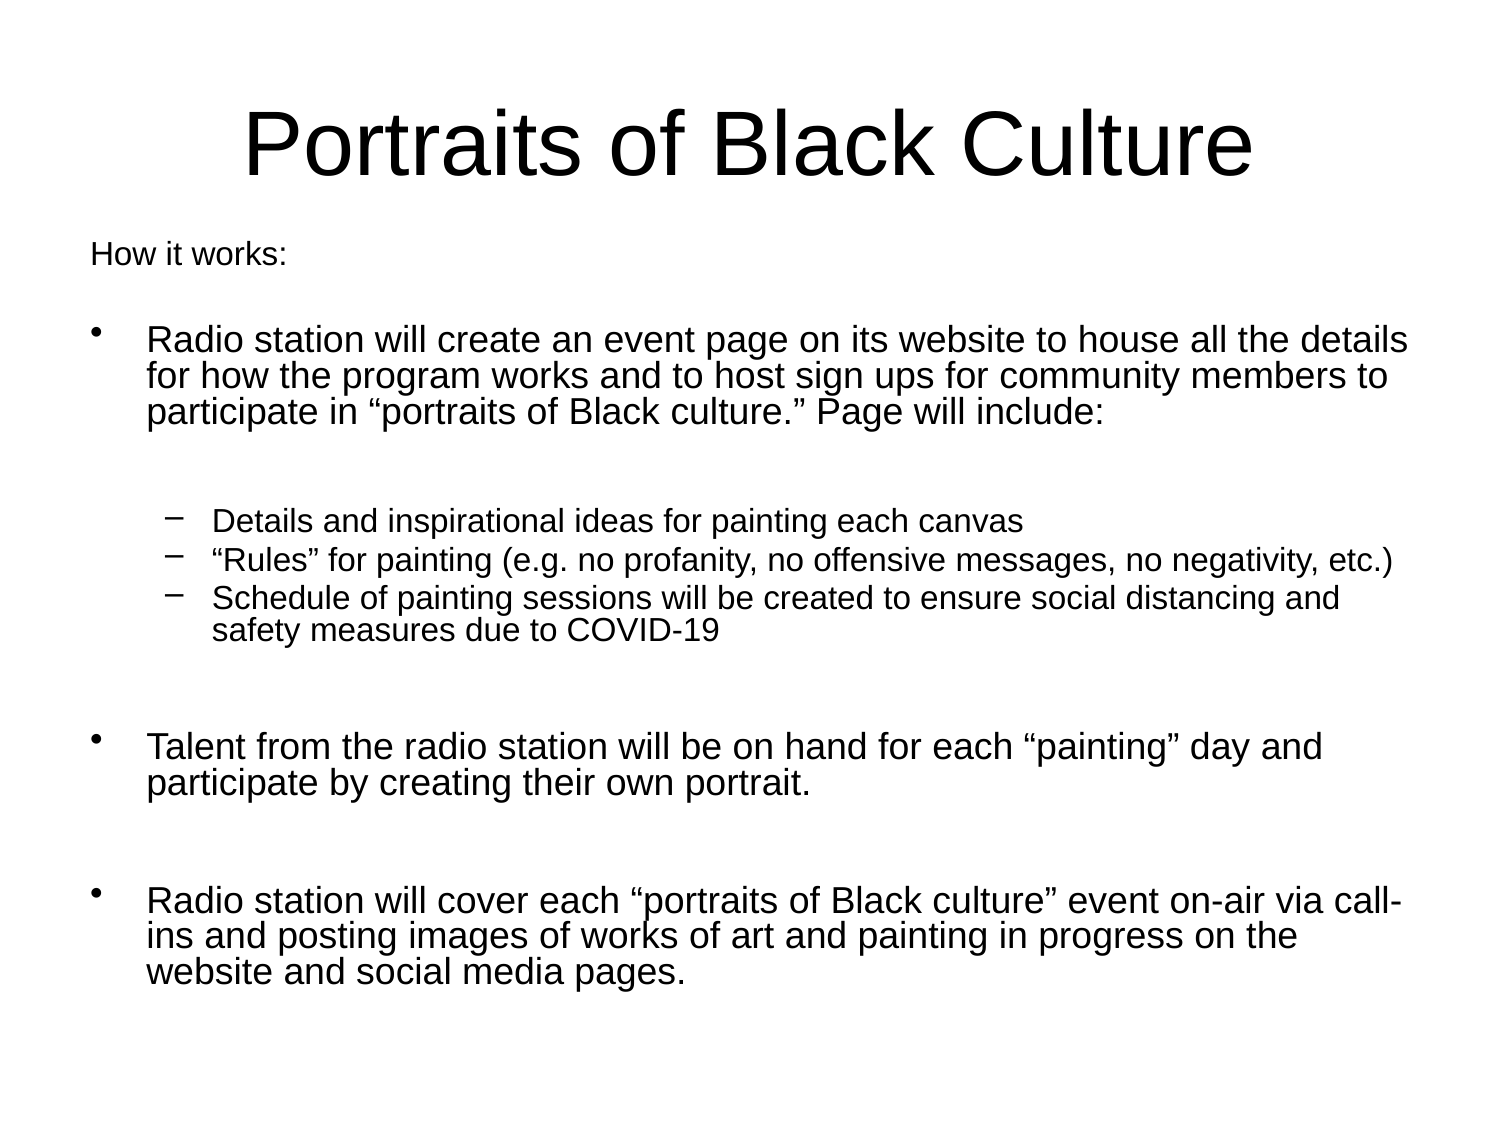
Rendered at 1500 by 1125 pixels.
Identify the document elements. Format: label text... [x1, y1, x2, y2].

title Portraits of Black Culture [74, 44, 1426, 224]
list How it works: Radio station will create an event page on its website to house all the details for how the program works and to host sign ups for community members to participate in “portraits of Black culture.” Page will include: Details and inspirational ideas for painting each canvas “Rules” for painting (e.g. no profanity, no offensive messages, no negativity, etc.) Schedule of painting sessions will be created to ensure social distancing and safety measures due to COVID-19 Talent from the radio station will be on hand for each “painting” day and participate by creating their own portrait. Radio station will cover each “portraits of Black culture” event on-air via call-ins and posting images of works of art and painting in progress on the website and social media pages. [74, 224, 1438, 988]
